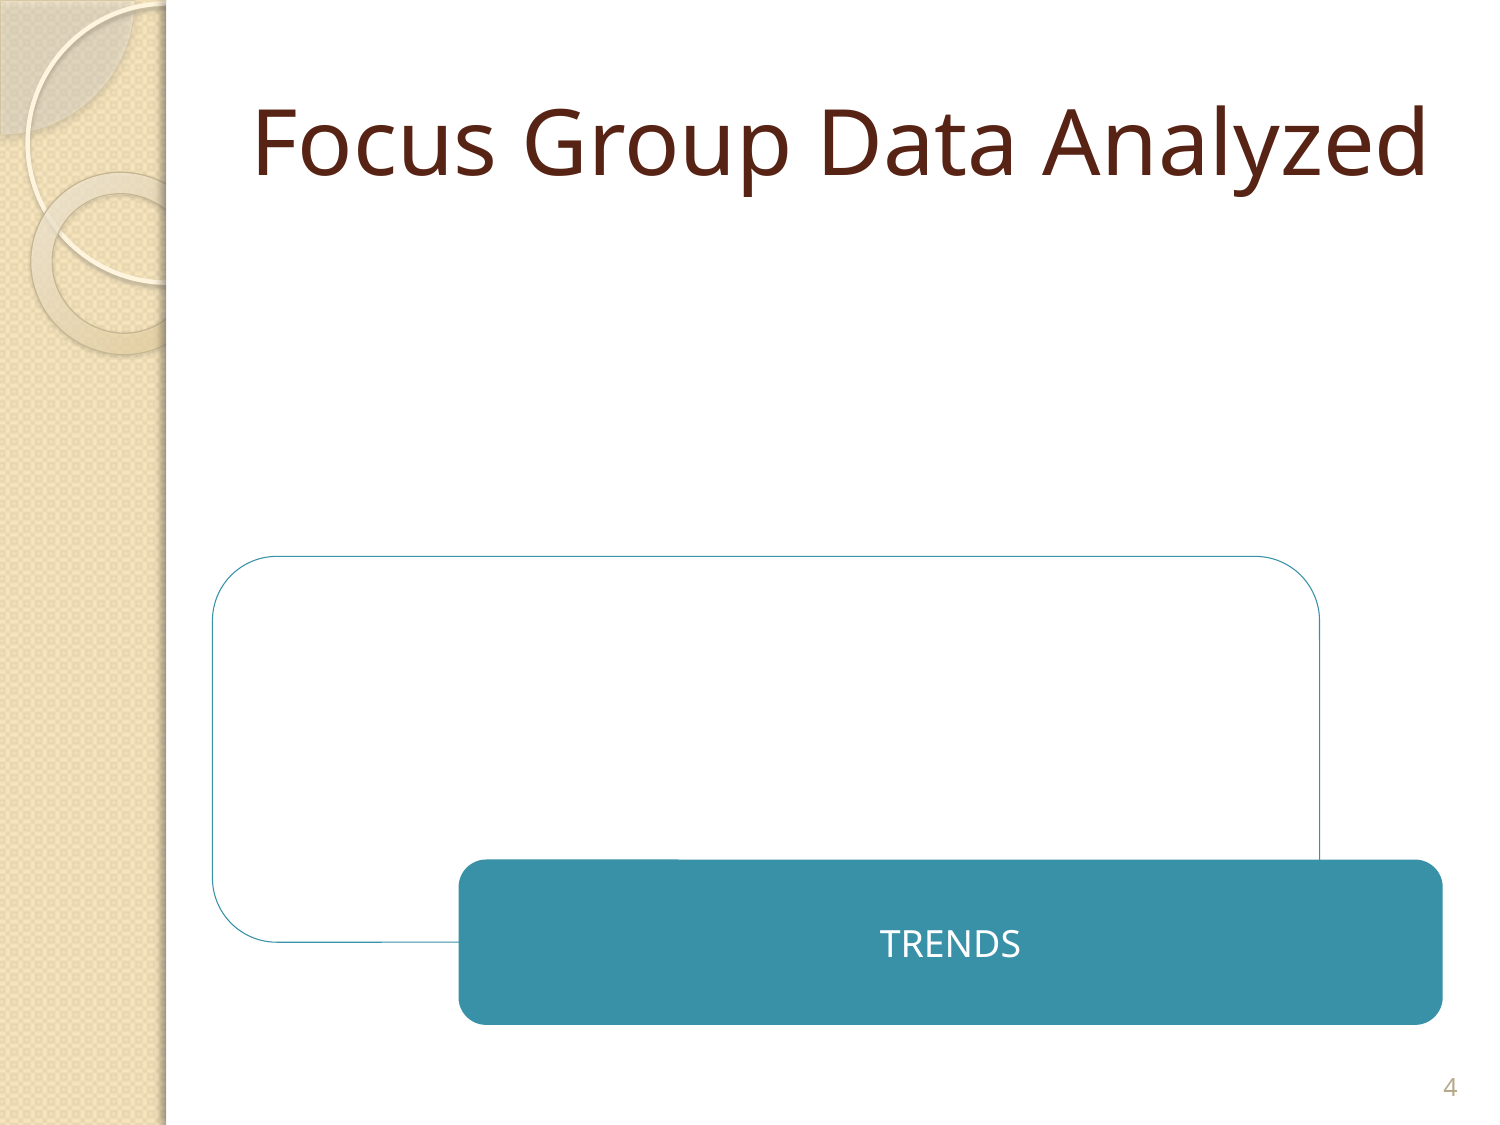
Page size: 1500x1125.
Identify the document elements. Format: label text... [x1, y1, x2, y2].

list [212, 237, 1443, 1025]
title Focus Group Data Analyzed [235, 45, 1466, 233]
slide_number 4 [1413, 1034, 1488, 1113]
